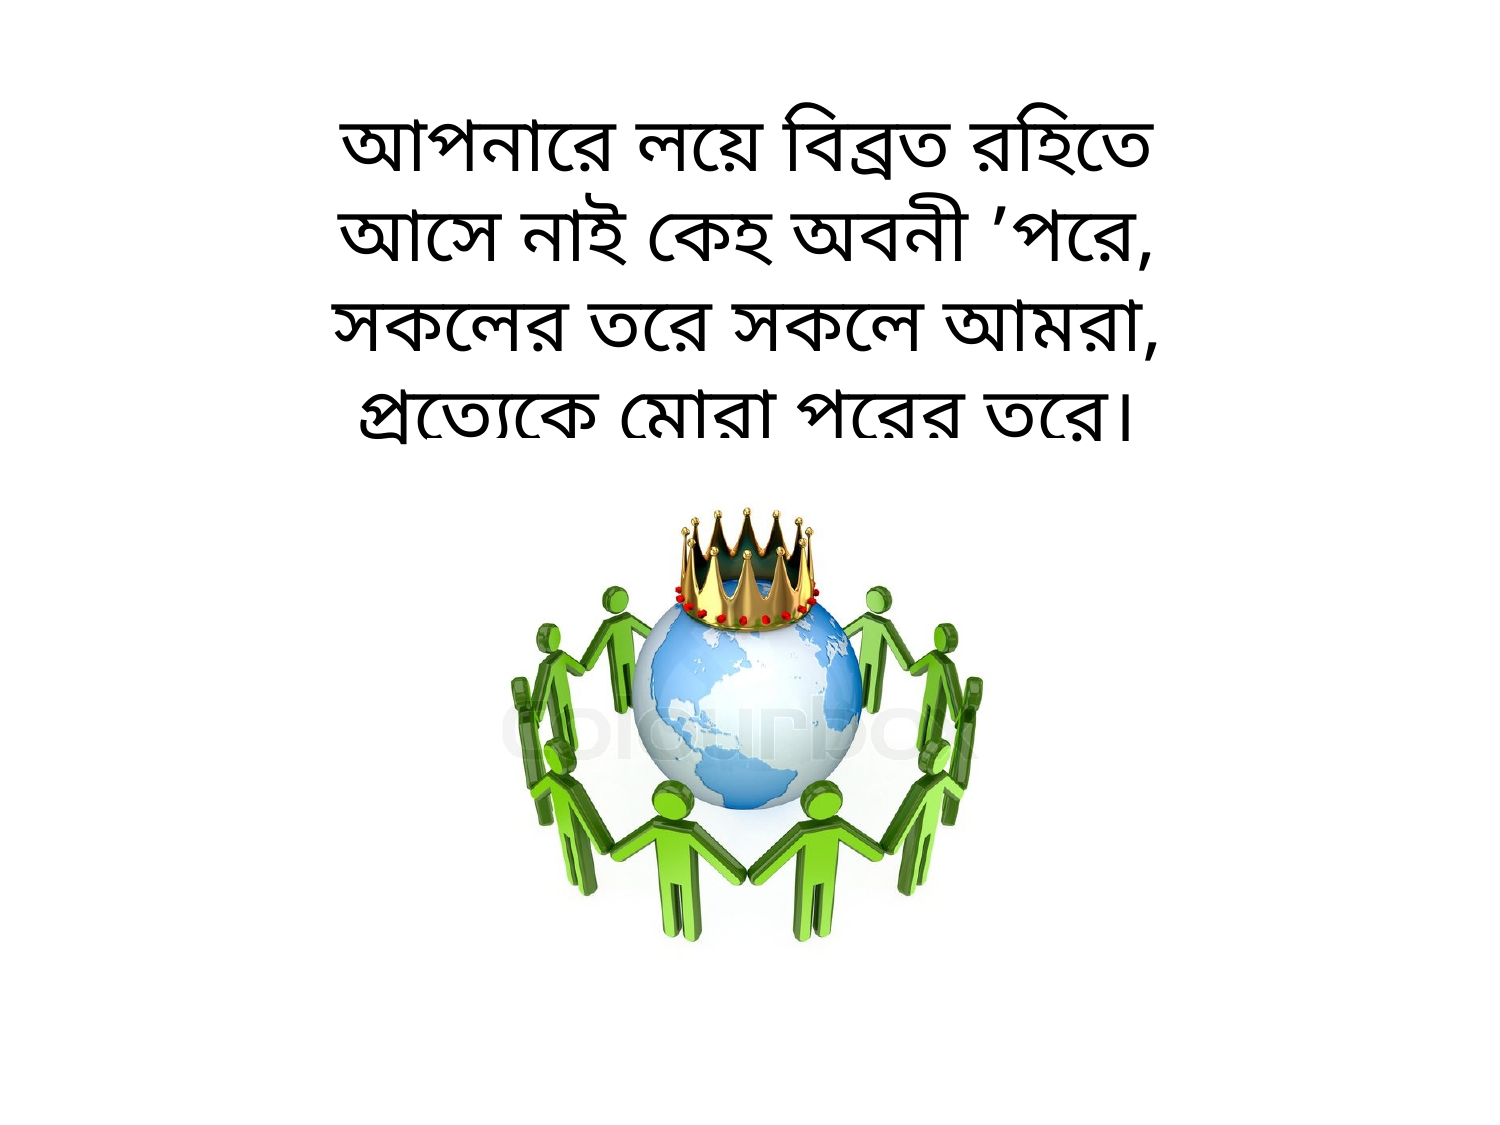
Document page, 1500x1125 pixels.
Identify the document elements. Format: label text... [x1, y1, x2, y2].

text_box আপনারে লয়ে বিব্রত রহিতে আসে নাই কেহ অবনী ’পরে, সকলের তরে সকলে আমরা, প্রত্যেকে মোরা পরের তরে। [317, 88, 1178, 464]
picture [427, 438, 1067, 1019]
